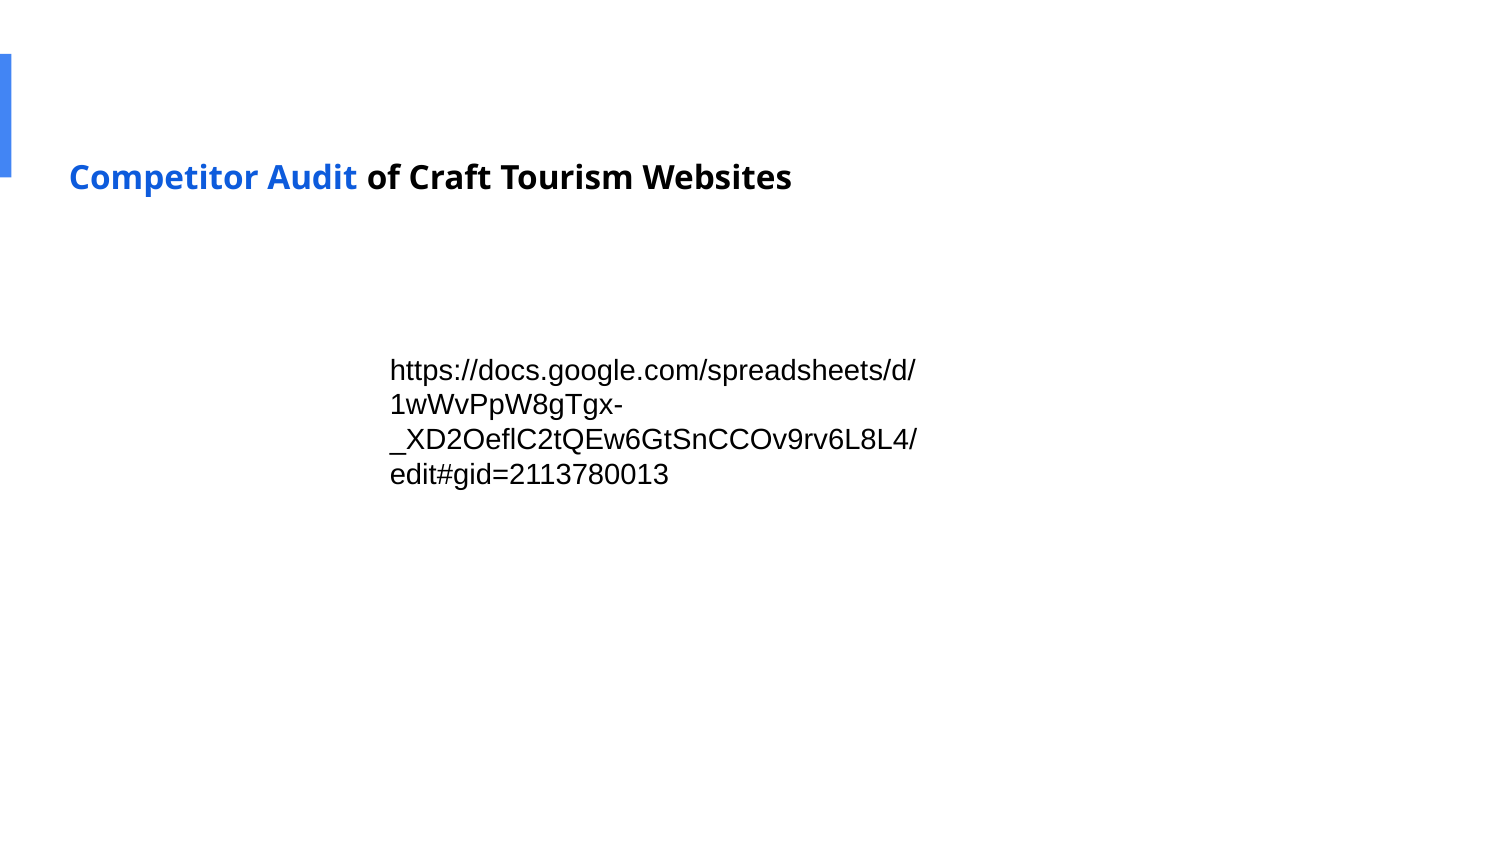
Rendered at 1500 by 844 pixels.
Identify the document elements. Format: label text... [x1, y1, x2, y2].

text_box https://docs.google.com/spreadsheets/d/1wWvPpW8gTgx-_XD2OeflC2tQEw6GtSnCCOv9rv6L8L4/edit#gid=2113780013 [374, 343, 1125, 498]
text_box Competitor Audit of Craft Tourism Websites [53, 141, 892, 209]
